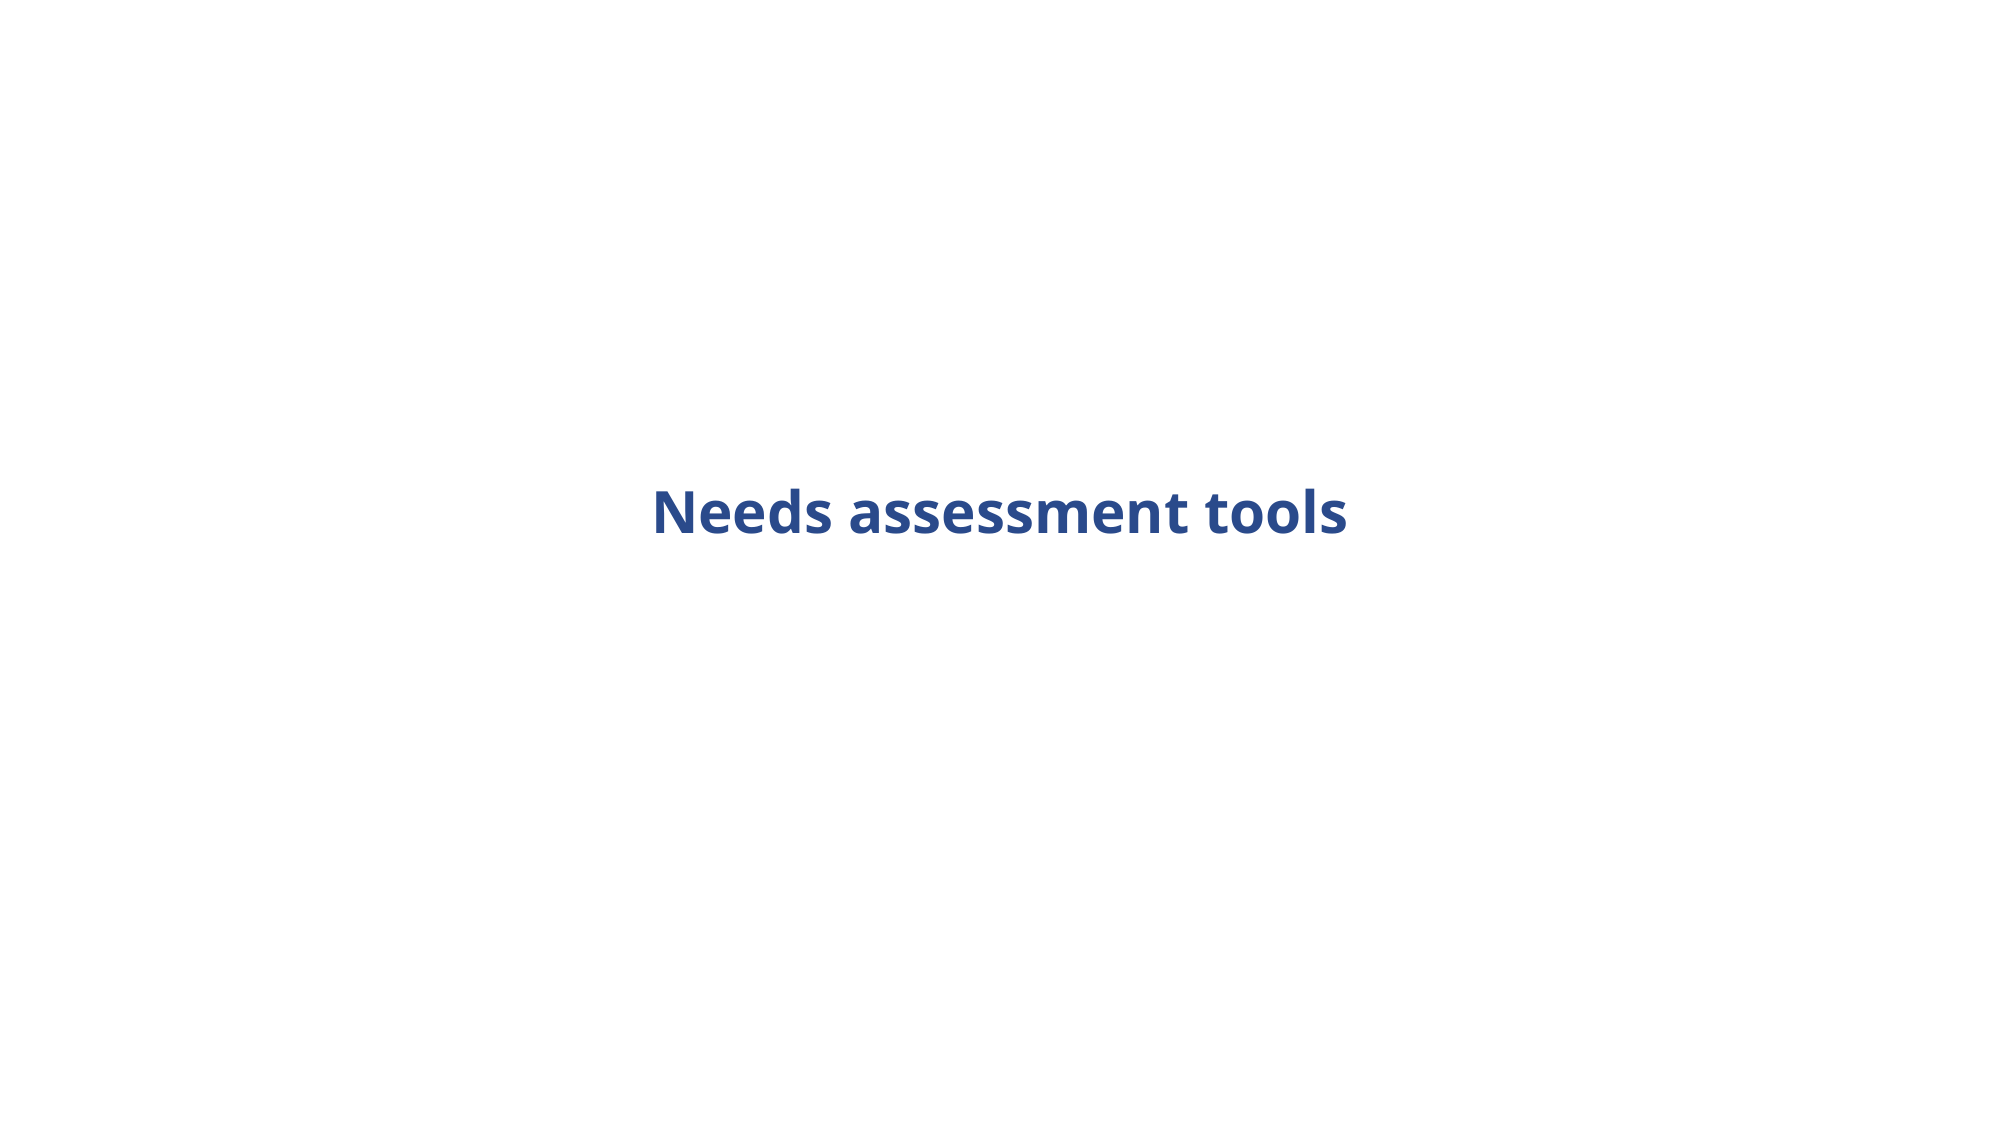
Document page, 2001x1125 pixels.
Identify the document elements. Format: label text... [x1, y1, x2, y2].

text_box Needs assessment tools [0, 467, 2000, 553]
